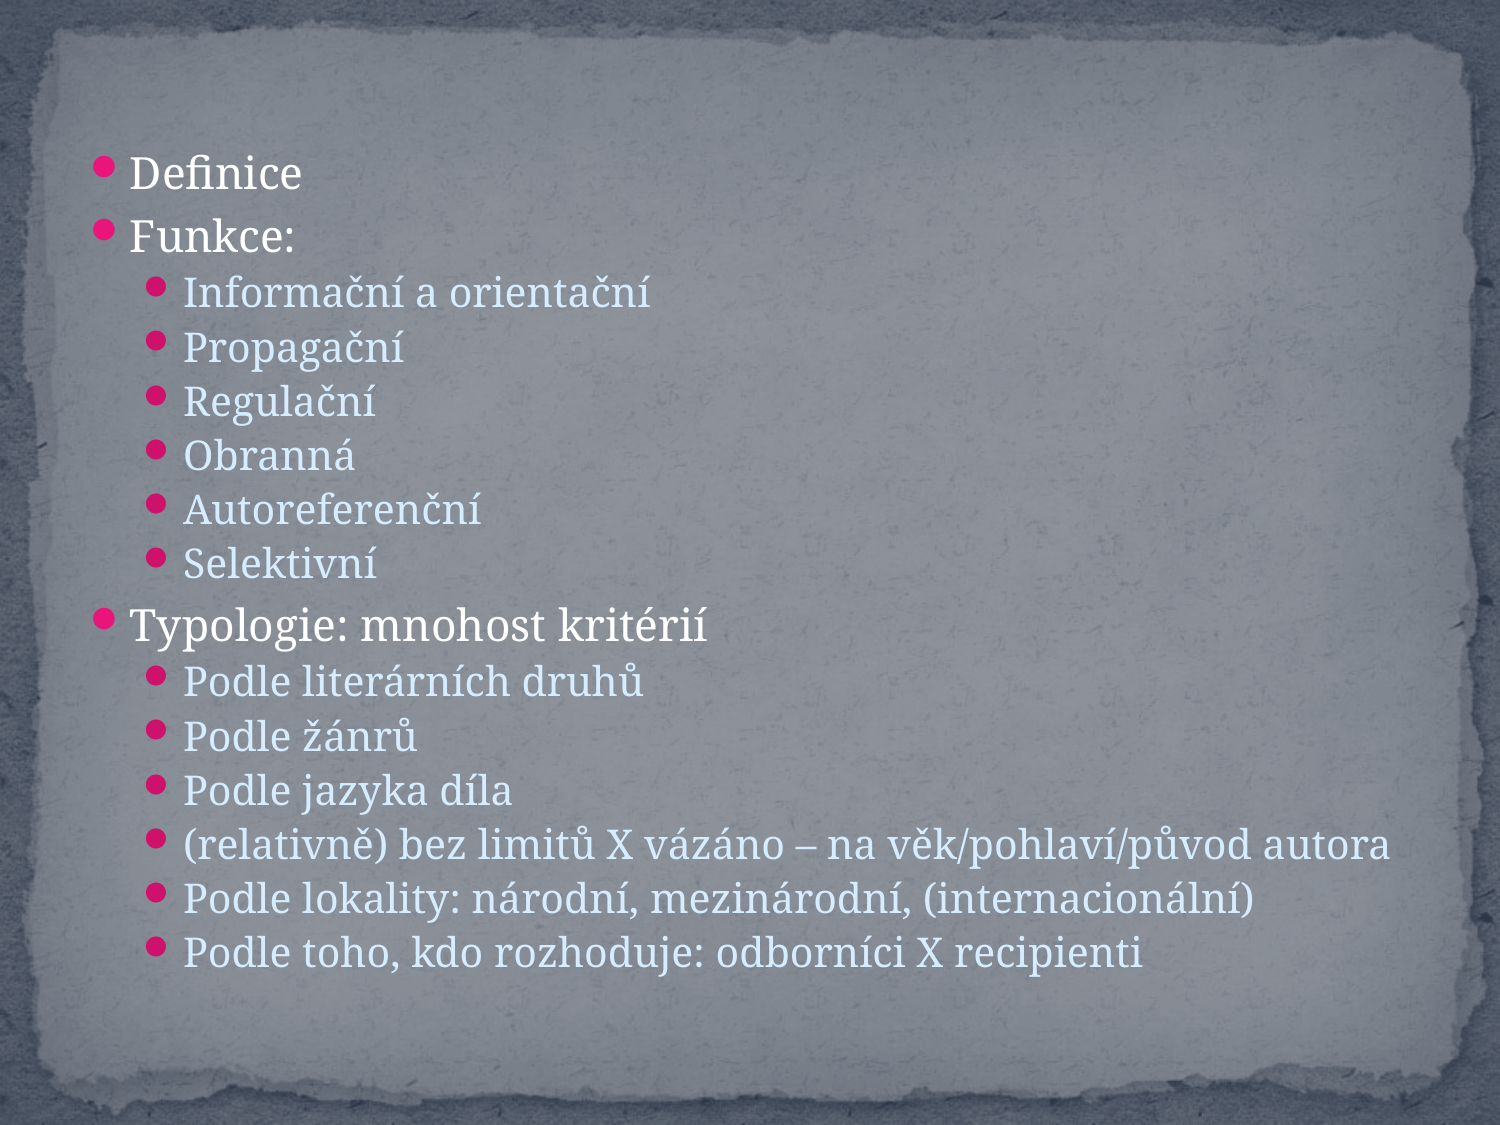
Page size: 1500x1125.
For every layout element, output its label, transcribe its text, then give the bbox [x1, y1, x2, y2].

list Definice Funkce: Informační a orientační Propagační Regulační Obranná Autoreferenční Selektivní Typologie: mnohost kritérií Podle literárních druhů Podle žánrů Podle jazyka díla (relativně) bez limitů X vázáno – na věk/pohlaví/původ autora Podle lokality: národní, mezinárodní, (internacionální) Podle toho, kdo rozhoduje: odborníci X recipienti [74, 137, 1426, 1001]
